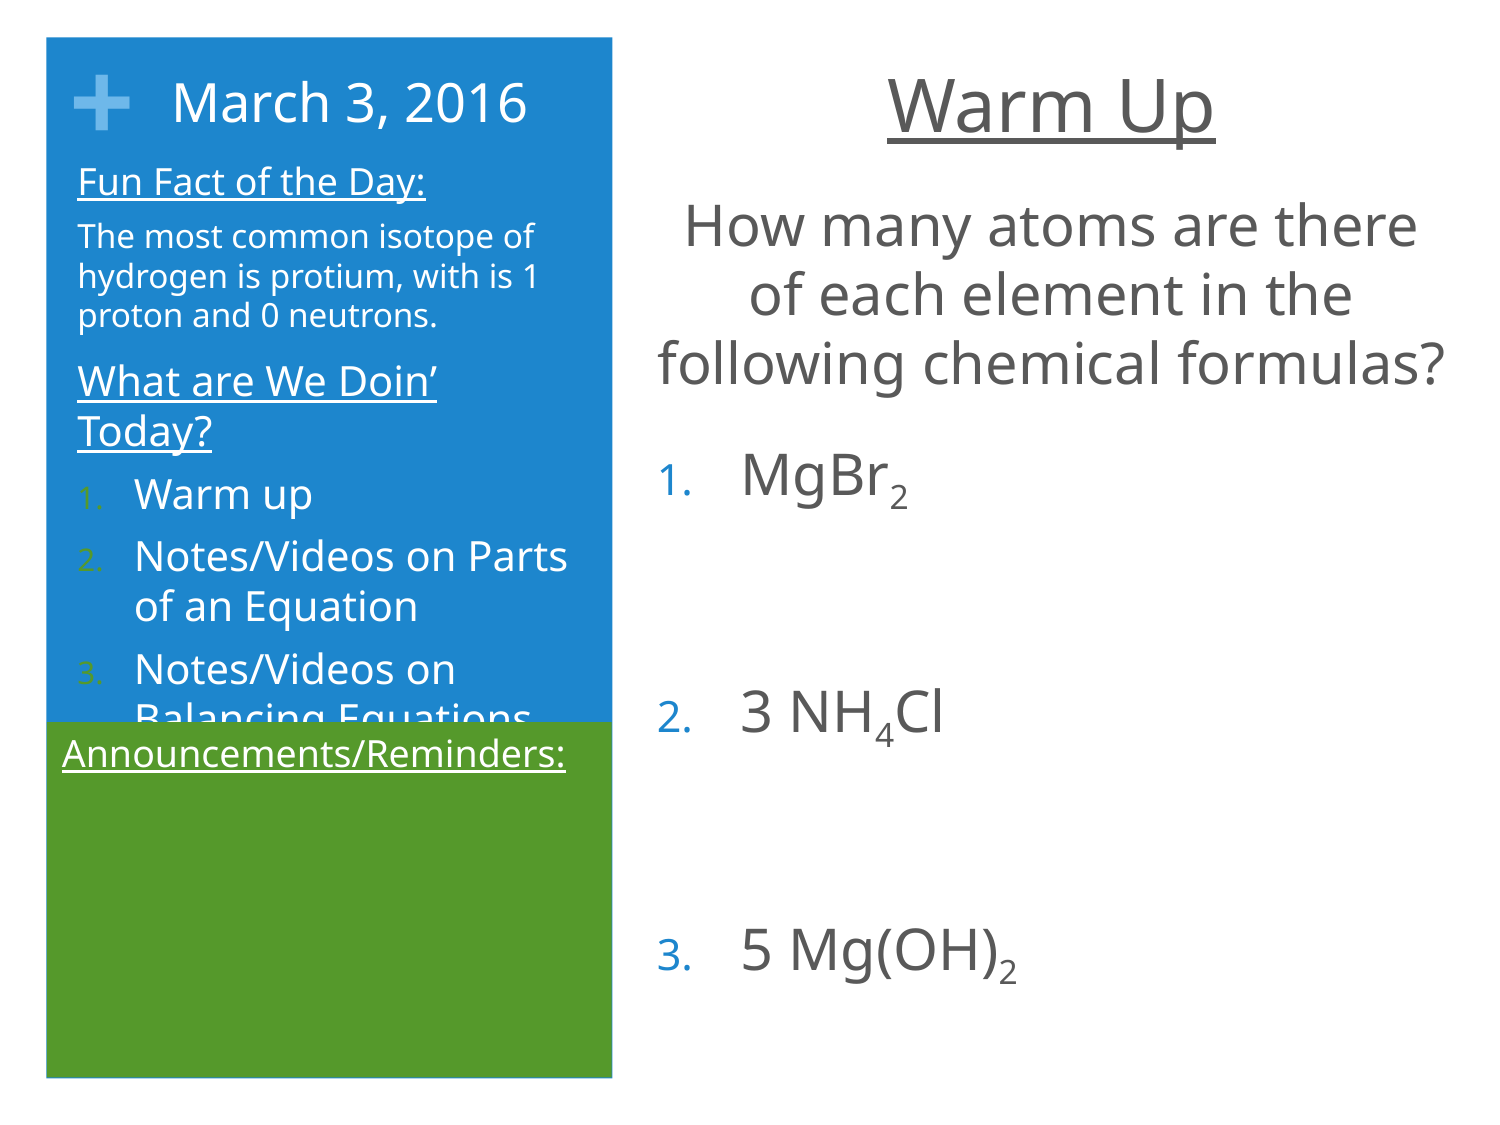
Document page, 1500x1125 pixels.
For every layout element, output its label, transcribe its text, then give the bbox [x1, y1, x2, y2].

text_box What are We Doin’ Today? Warm up Notes/Videos on Parts of an Equation Notes/Videos on Balancing Equations [62, 347, 597, 720]
list Fun Fact of the Day: The most common isotope of hydrogen is protium, with is 1 proton and 0 neutrons. [62, 149, 597, 347]
list Warm Up How many atoms are there of each element in the following chemical formulas? MgBr2 3 NH4Cl 5 Mg(OH)2 [641, 51, 1462, 1078]
title March 3, 2016 [156, 51, 597, 149]
text_box Announcements/Reminders: [45, 720, 614, 1079]
